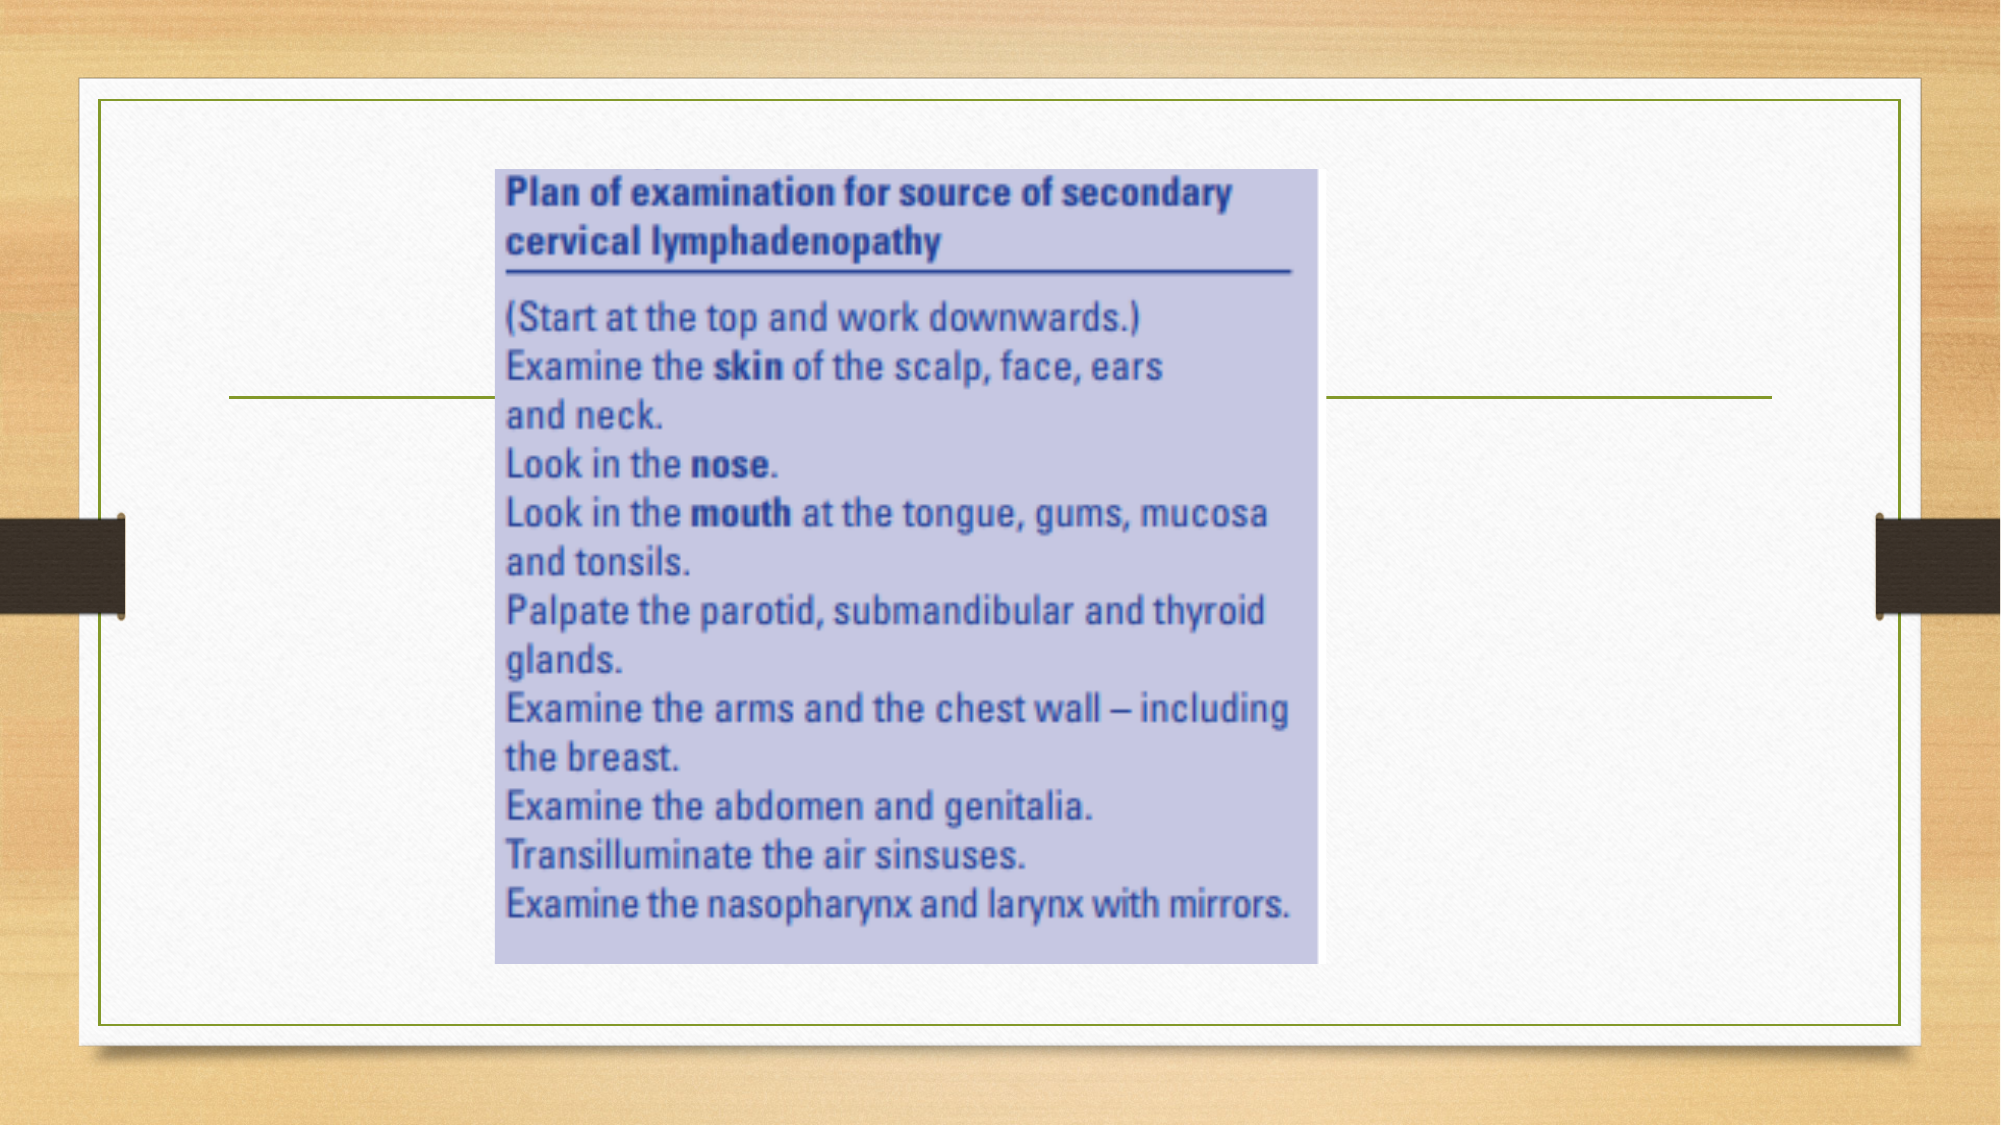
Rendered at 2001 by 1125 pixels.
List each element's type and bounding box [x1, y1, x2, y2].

list [494, 169, 1327, 965]
picture [0, 0, 2001, 1125]
